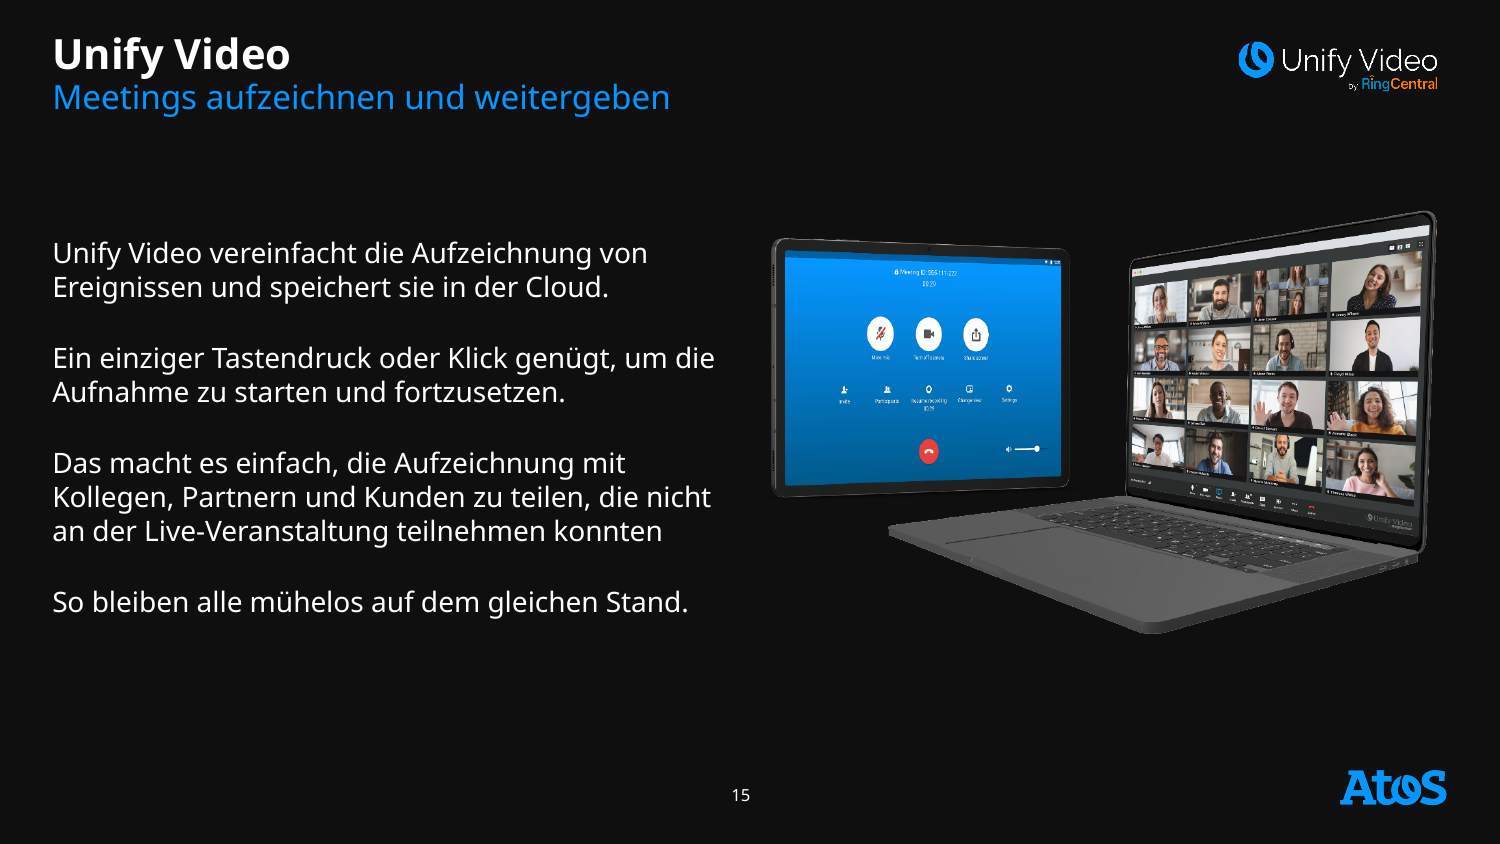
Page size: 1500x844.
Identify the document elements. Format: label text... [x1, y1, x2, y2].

title Unify Video [37, 20, 1445, 68]
list Meetings aufzeichnen und weitergeben [37, 68, 1445, 140]
picture [740, 189, 1472, 655]
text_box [1216, 33, 1463, 100]
text_box Unify Video vereinfacht die Aufzeichnung von Ereignissen und speichert sie in der Cloud. Ein einziger Tastendruck oder Klick genügt, um die Aufnahme zu starten und fortzusetzen. Das macht es einfach, die Aufzeichnung mit Kollegen, Partnern und Kunden zu teilen, die nicht an der Live-Veranstaltung teilnehmen konnten So bleiben alle mühelos auf dem gleichen Stand. [37, 228, 752, 694]
slide_number 15 [704, 778, 778, 814]
